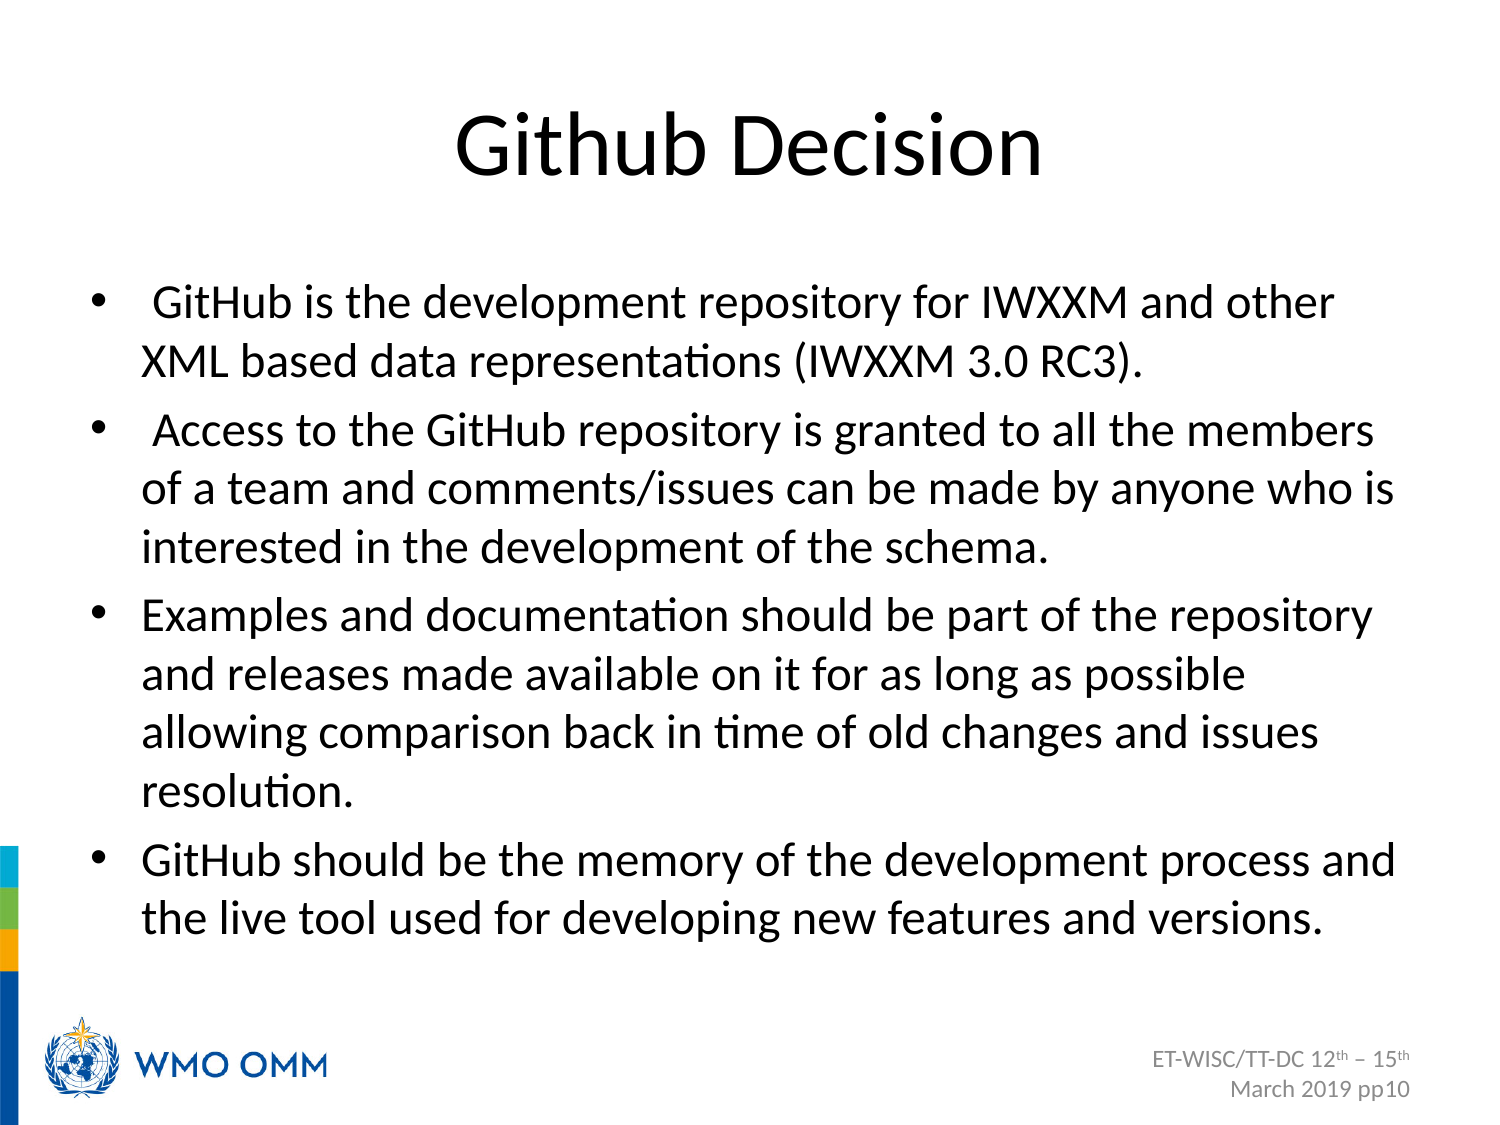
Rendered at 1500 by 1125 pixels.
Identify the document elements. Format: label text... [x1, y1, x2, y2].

picture [0, 845, 327, 1125]
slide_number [1074, 1042, 1425, 1103]
list GitHub is the development repository for IWXXM and other XML based data representations (IWXXM 3.0 RC3). Access to the GitHub repository is granted to all the members of a team and comments/issues can be made by anyone who is interested in the development of the schema. Examples and documentation should be part of the repository and releases made available on it for as long as possible allowing comparison back in time of old changes and issues resolution. GitHub should be the memory of the development process and the live tool used for developing new features and versions. [75, 262, 1425, 1005]
title Github Decision [75, 45, 1425, 233]
